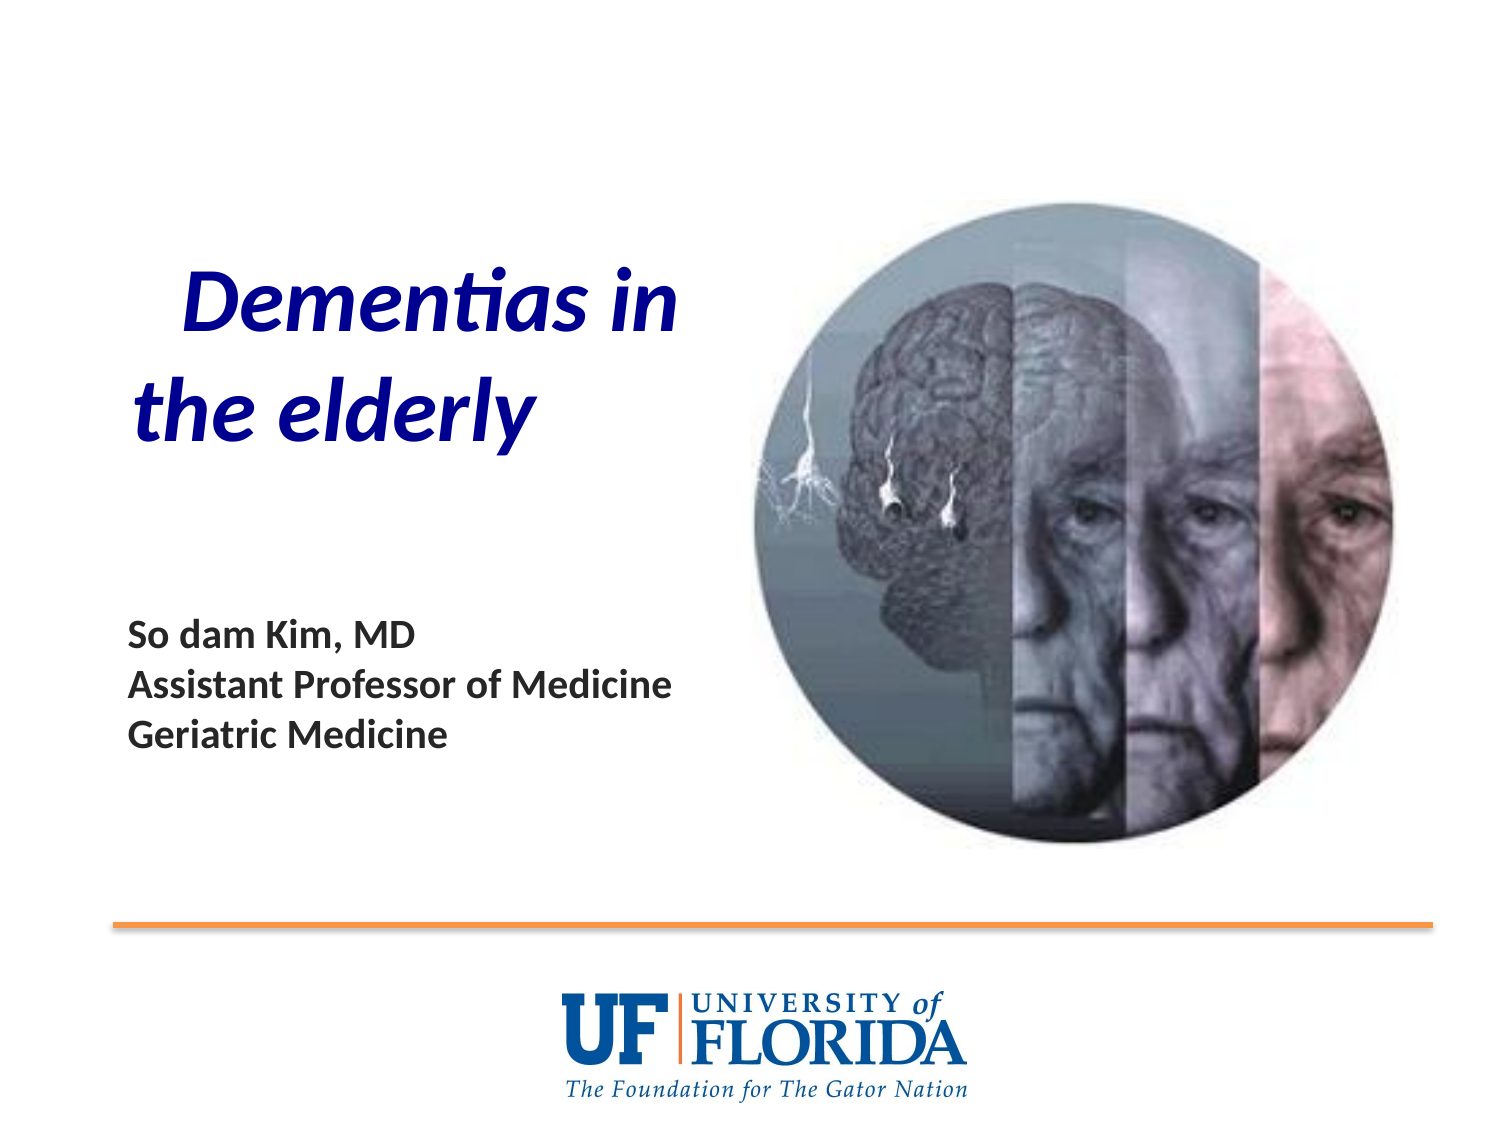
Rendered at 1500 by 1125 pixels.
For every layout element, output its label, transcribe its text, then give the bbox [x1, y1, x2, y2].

picture [749, 199, 1400, 850]
picture [562, 990, 967, 1104]
subtitle So dam Kim, MD Assistant Professor of Medicine Geriatric Medicine [112, 598, 1121, 887]
title Dementias in the elderly [112, 228, 744, 470]
